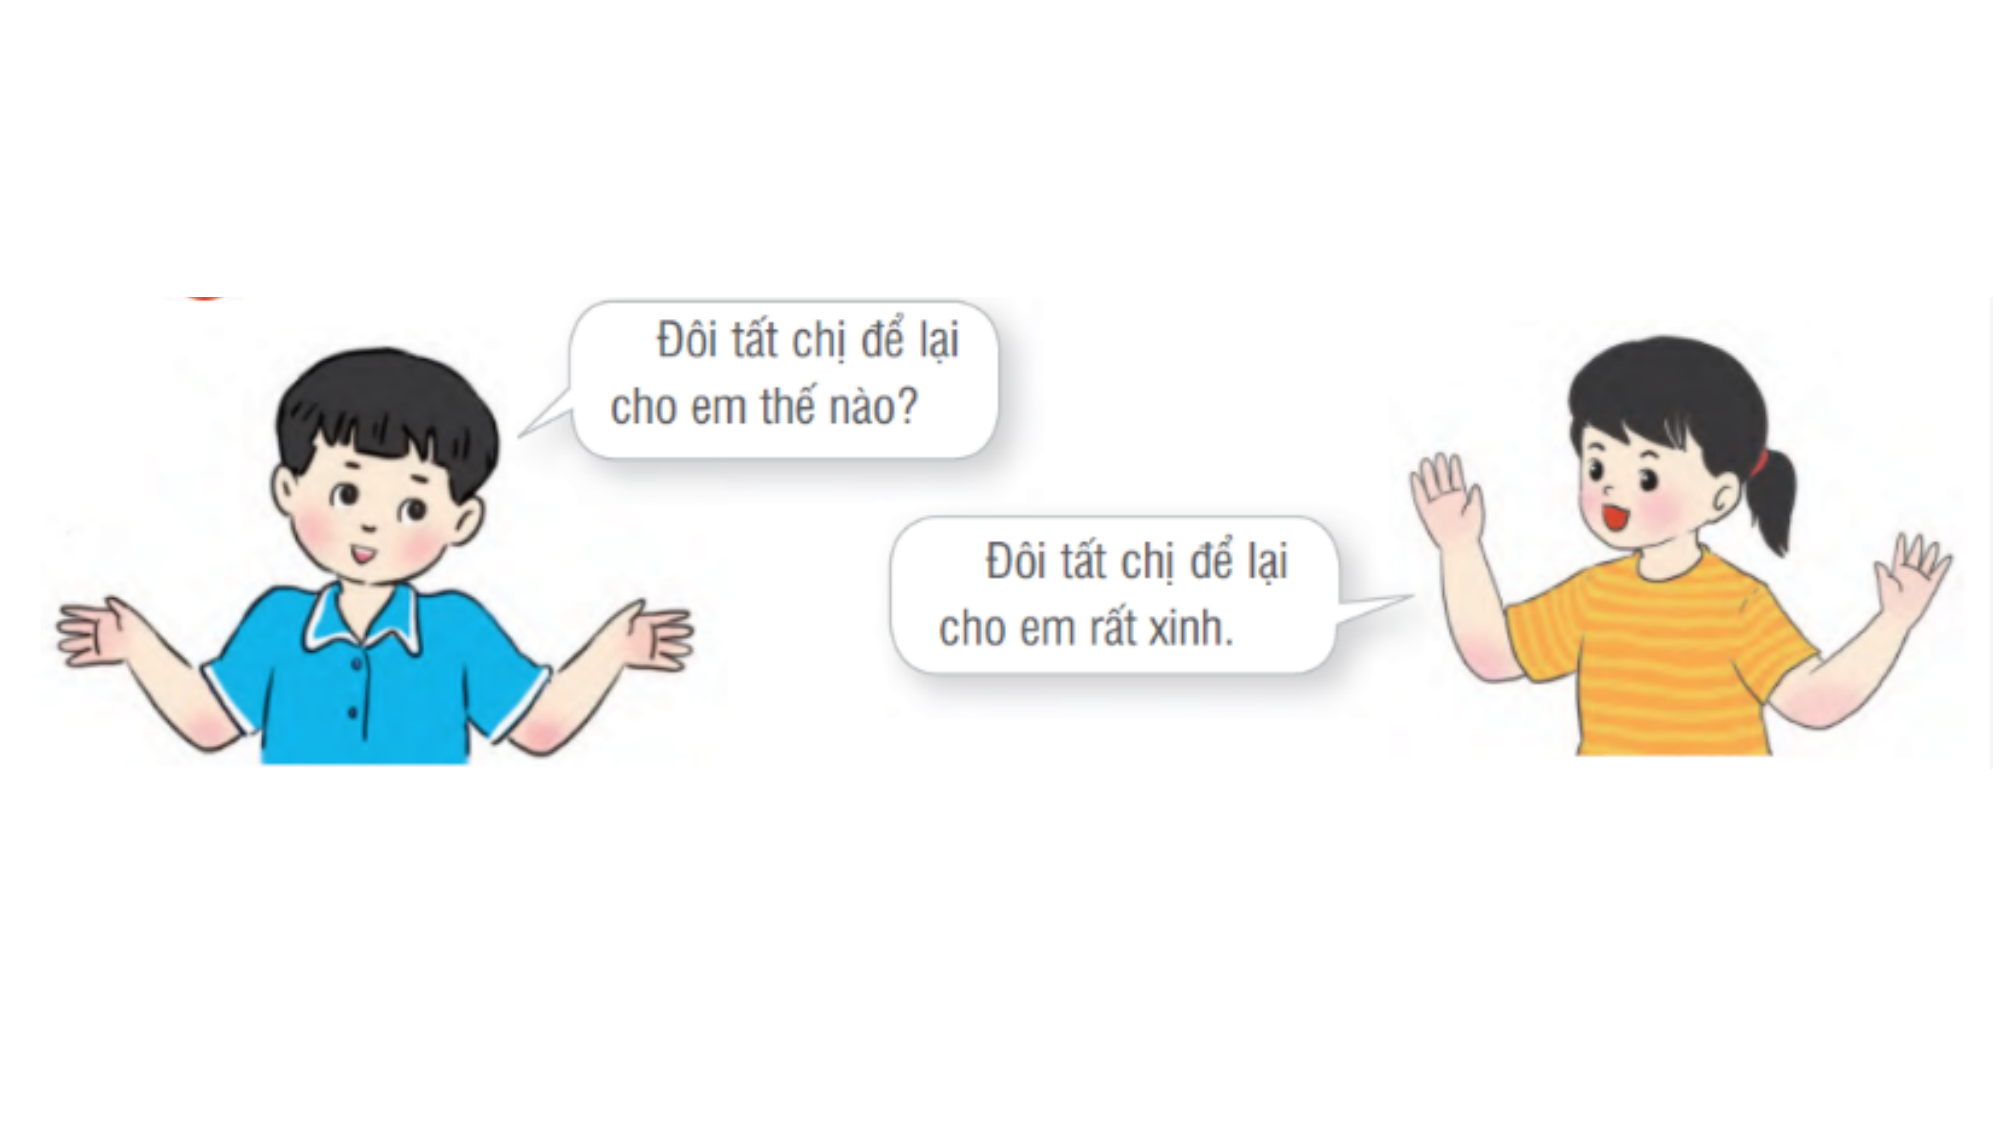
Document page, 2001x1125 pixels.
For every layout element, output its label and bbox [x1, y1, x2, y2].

picture [40, 297, 1993, 769]
